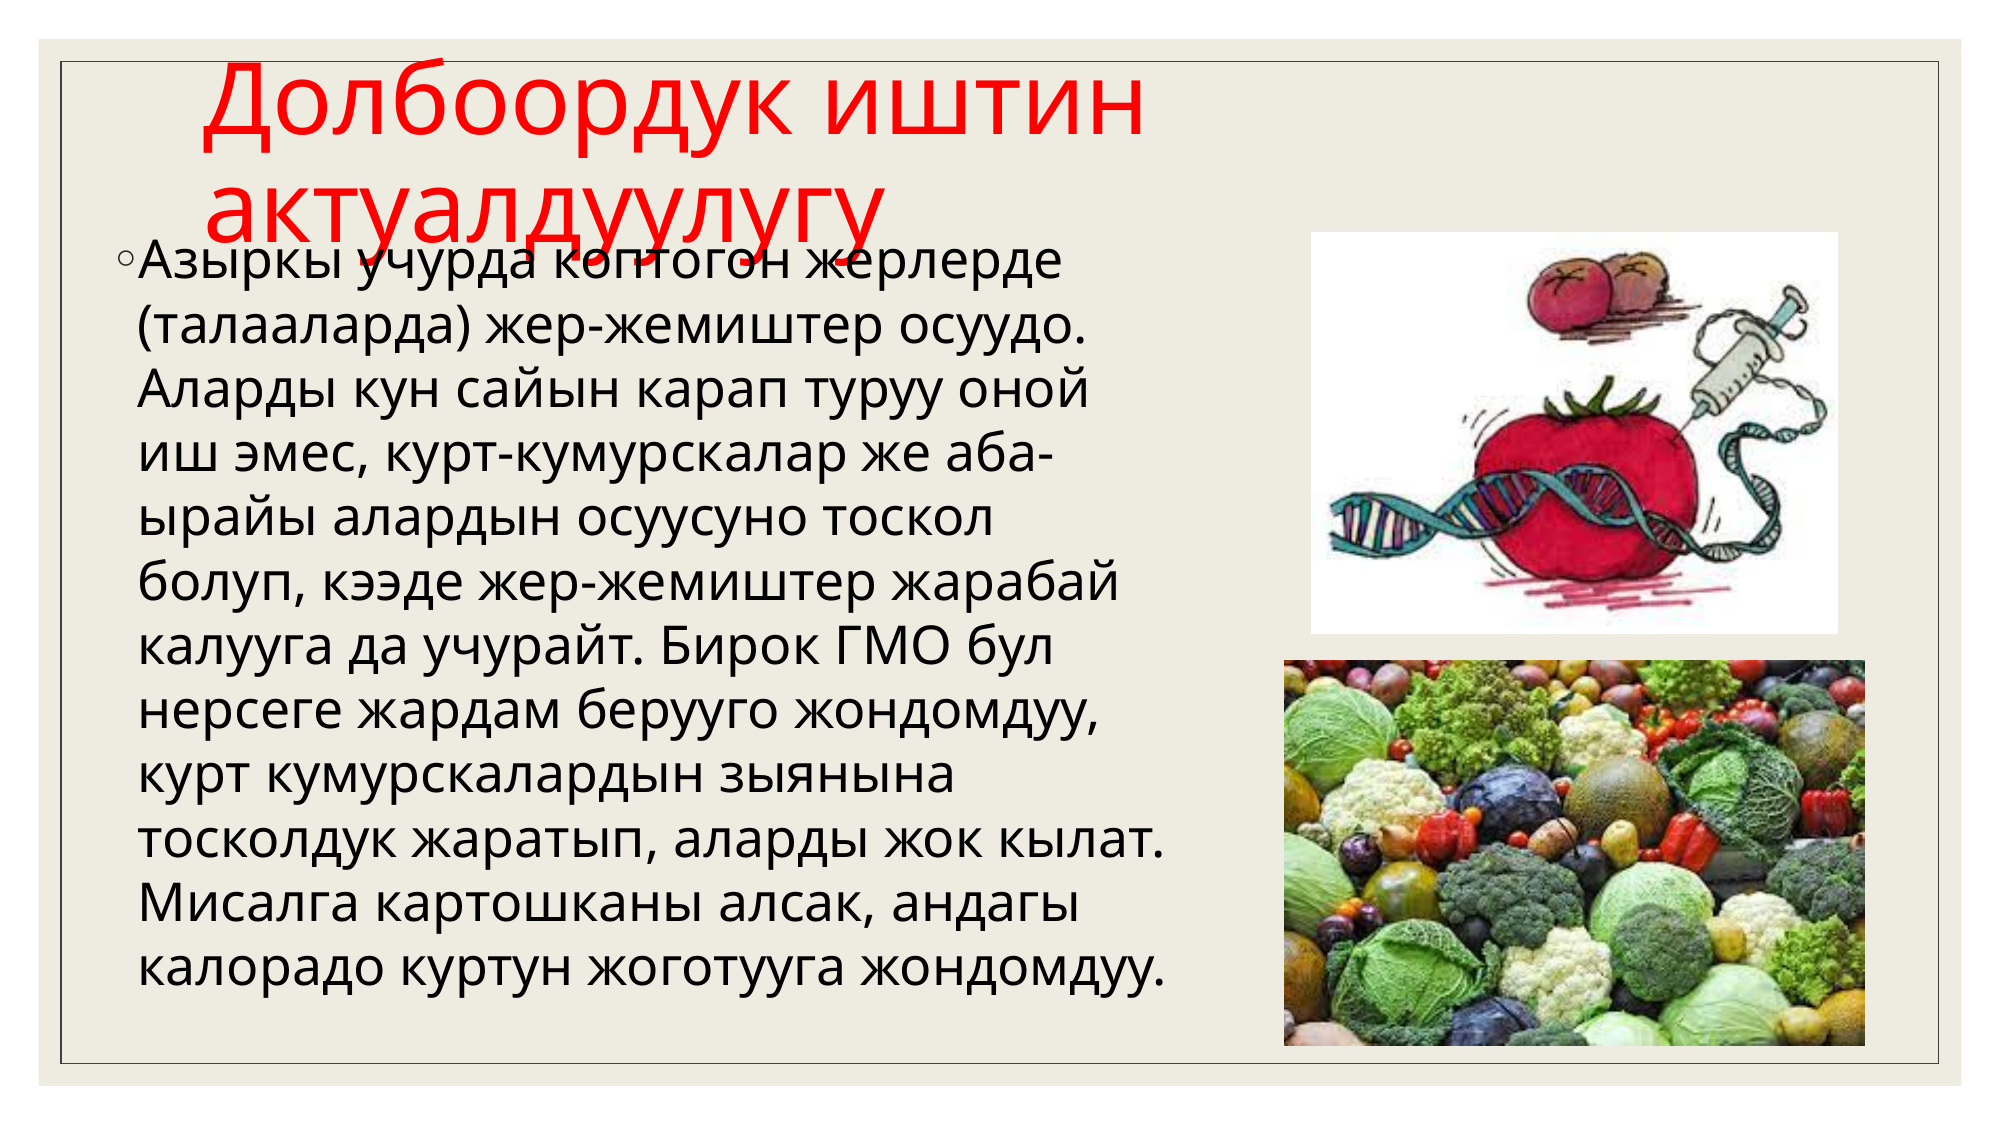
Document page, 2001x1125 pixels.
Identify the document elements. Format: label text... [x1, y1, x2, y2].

title Долбоордук иштин актуалдуулугу [188, 43, 1838, 269]
picture [1284, 660, 1865, 1046]
list Азыркы учурда коптогон жерлерде (талааларда) жер-жемиштер осуудо. Аларды кун сайын карап туруу оной иш эмес, курт-кумурскалар же аба-ырайы алардын осуусуно тоскол болуп, кээде жер-жемиштер жарабай калууга да учурайт. Бирок ГМО бул нерсеге жардам берууго жондомдуу, курт кумурскалардын зыянына тосколдук жаратып, аларды жок кылат. Мисалга картошканы алсак, андагы калорадо куртун жоготууга жондомдуу. [95, 217, 1186, 1025]
picture [1311, 232, 1839, 634]
